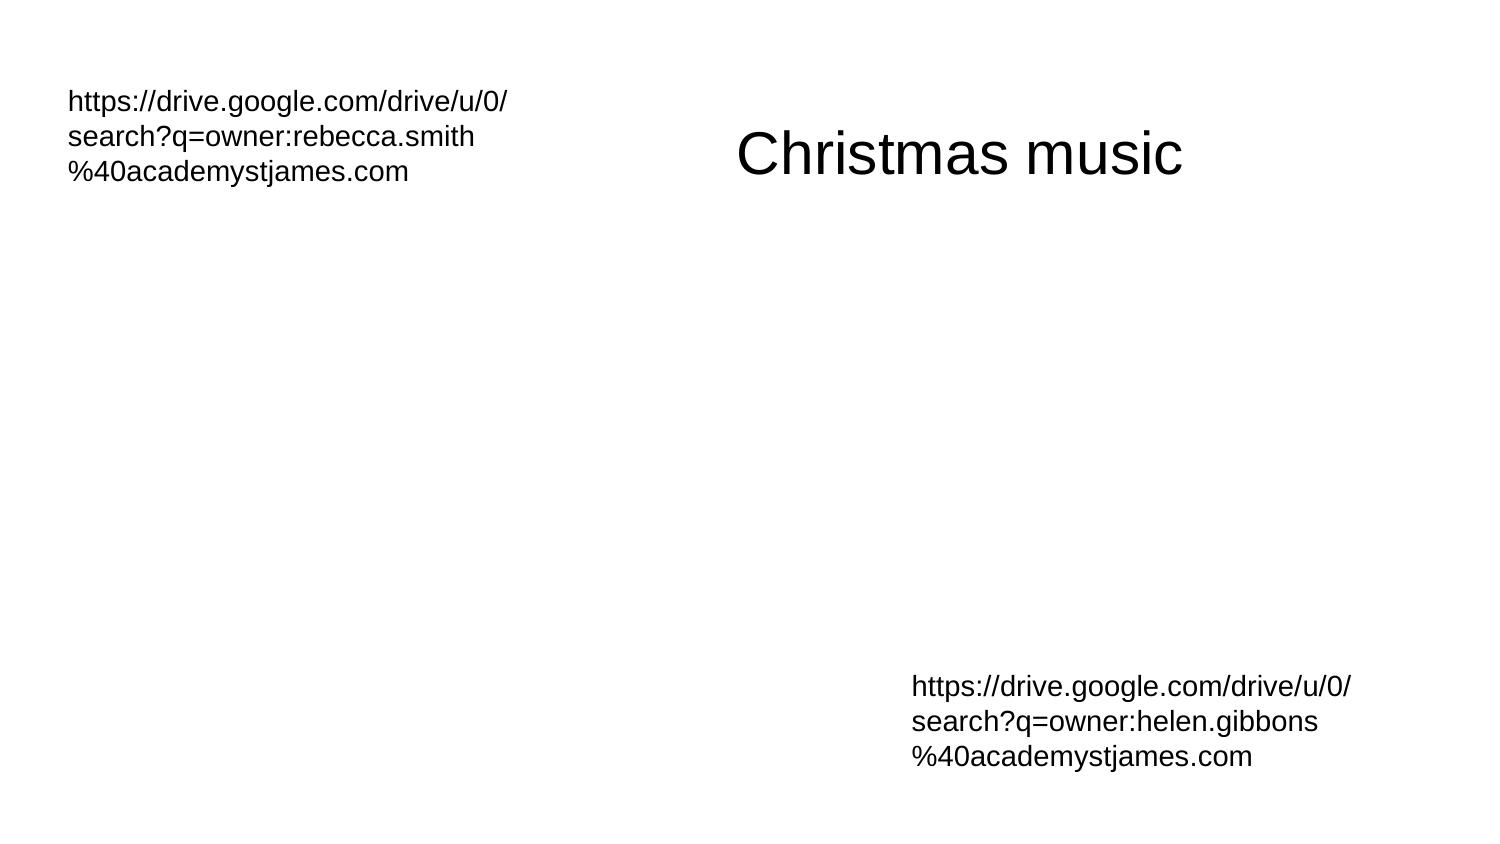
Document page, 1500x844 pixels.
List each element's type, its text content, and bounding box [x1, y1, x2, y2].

text_box https://drive.google.com/drive/u/0/search?q=owner:rebecca.smith%40academystjames.com [52, 67, 545, 202]
text_box https://drive.google.com/drive/u/0/search?q=owner:helen.gibbons%40academystjames.com [896, 652, 1389, 788]
text_box Christmas music [721, 99, 1401, 203]
